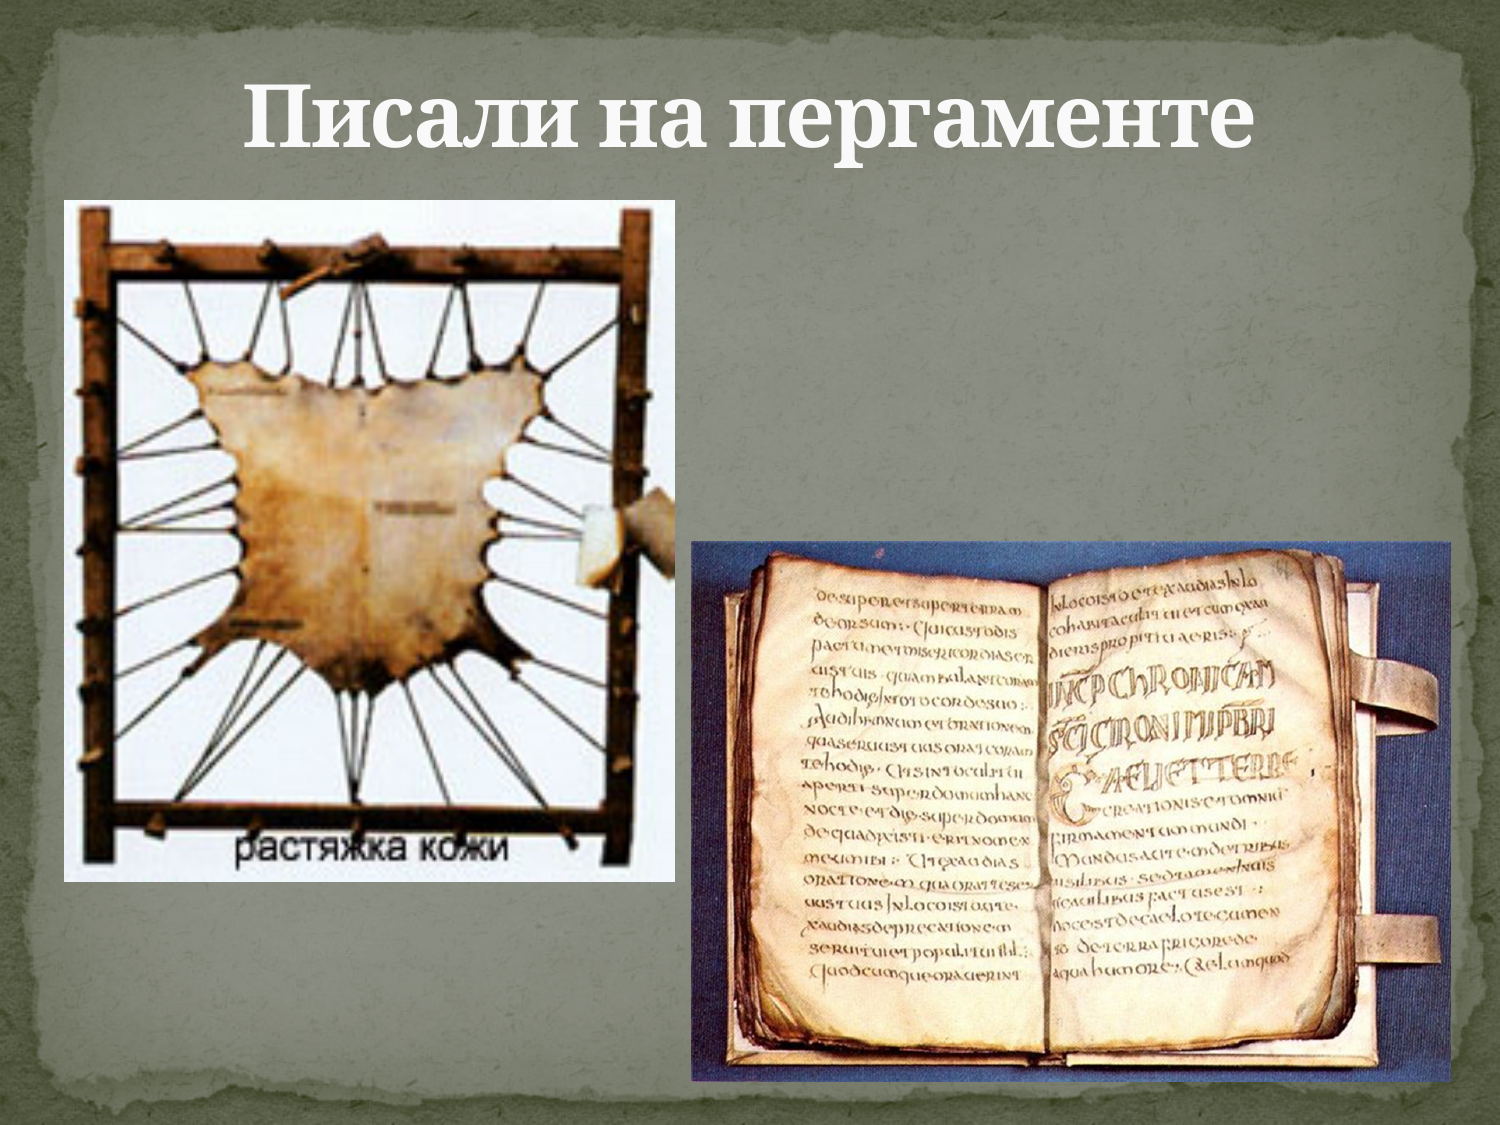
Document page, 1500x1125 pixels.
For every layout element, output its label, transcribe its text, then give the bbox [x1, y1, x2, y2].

picture [64, 200, 675, 882]
title Писали на пергаменте [74, 0, 1425, 173]
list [694, 543, 1450, 1081]
